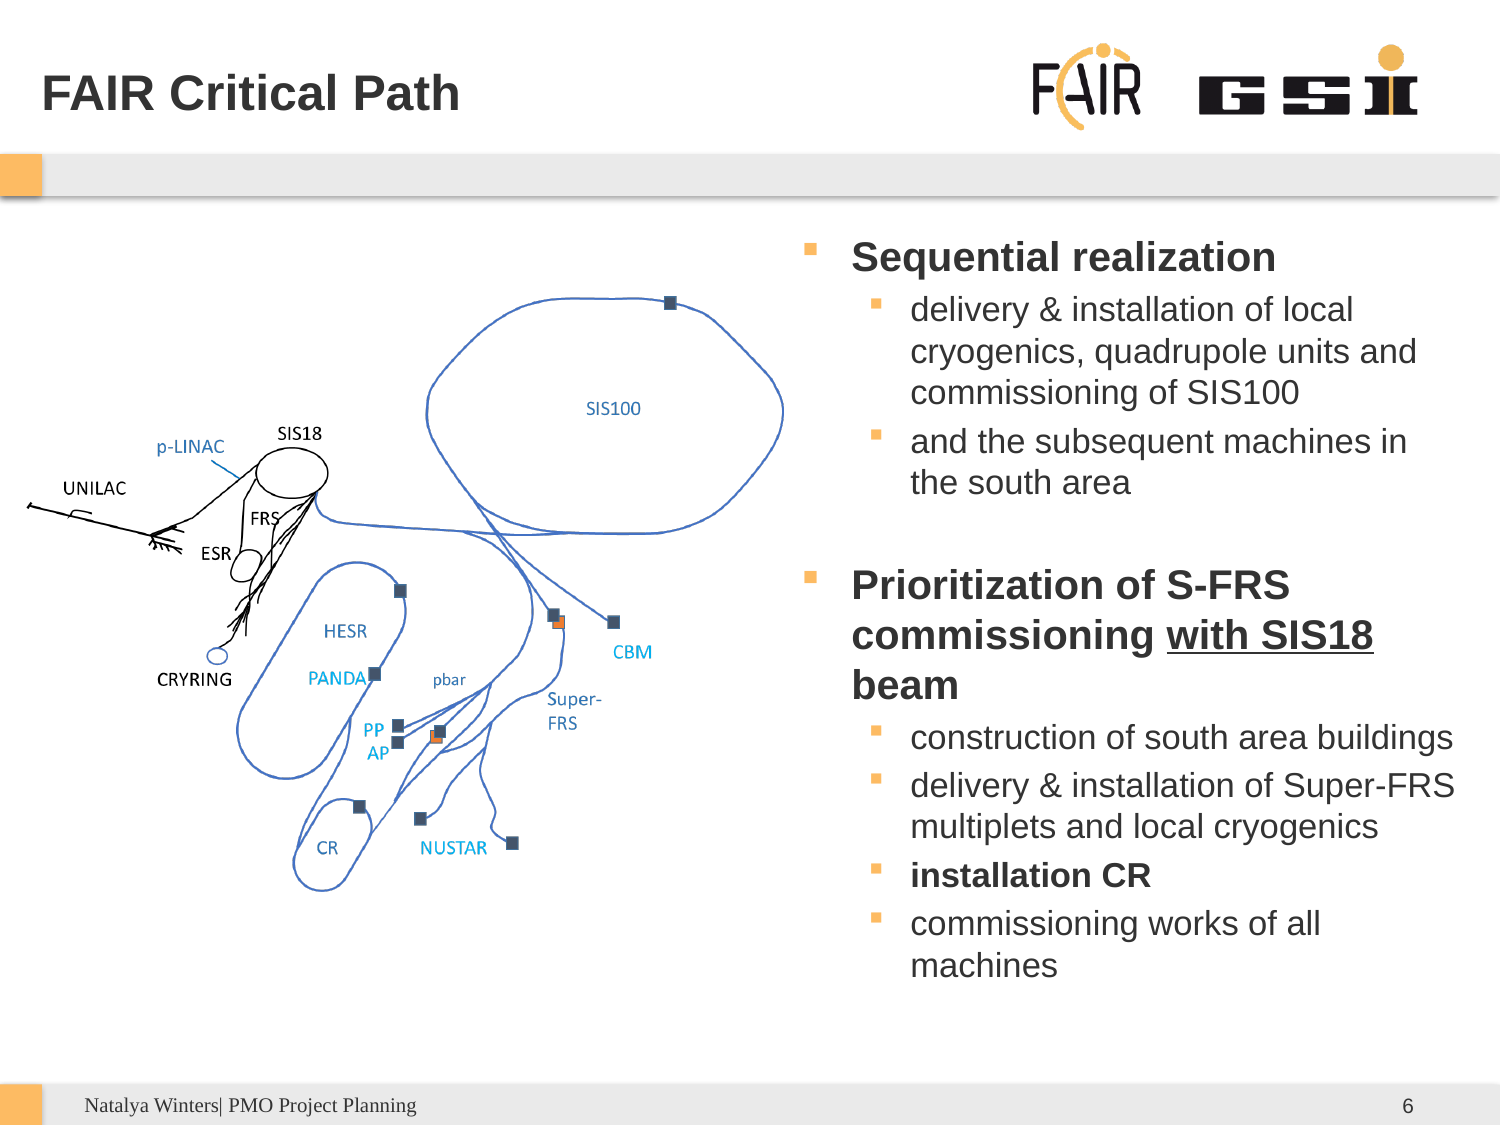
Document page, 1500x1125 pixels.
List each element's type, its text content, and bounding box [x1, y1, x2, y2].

picture [1032, 41, 1141, 132]
picture [26, 296, 784, 893]
picture [1197, 42, 1419, 117]
footer Natalya Winters| PMO Project Planning [69, 1074, 1104, 1125]
slide_number 6 [1306, 1074, 1429, 1125]
list Sequential realization delivery & installation of local cryogenics, quadrupole units and commissioning of SIS100 and the subsequent machines in the south area Prioritization of S-FRS commissioning with SIS18 beam construction of south area buildings delivery & installation of Super-FRS multiplets and local cryogenics installation CR commissioning works of all machines [786, 222, 1478, 1046]
title FAIR Critical Path [26, 59, 990, 128]
